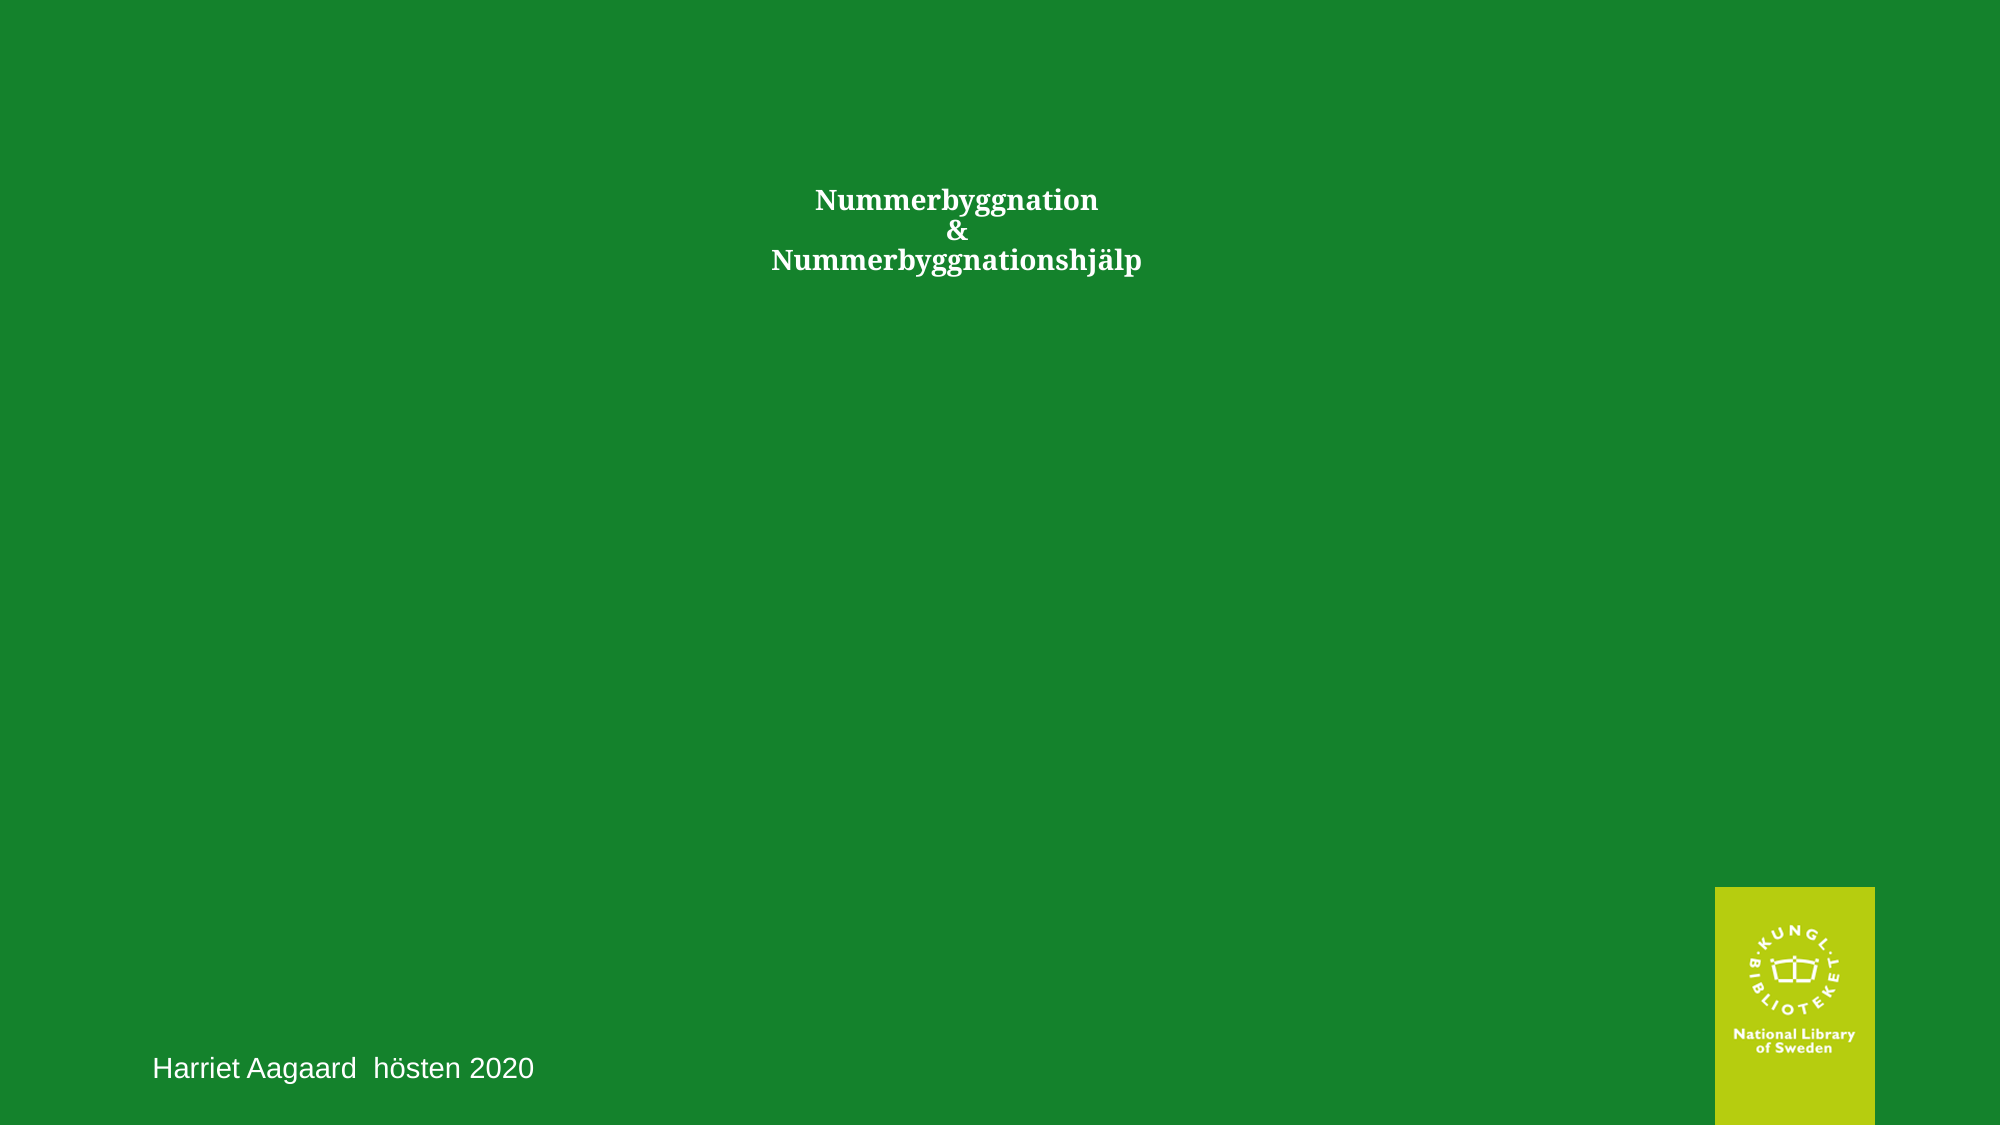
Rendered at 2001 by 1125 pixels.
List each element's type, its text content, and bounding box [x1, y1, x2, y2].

title Nummerbyggnation & Nummerbyggnationshjälp [137, 178, 1777, 321]
picture [1715, 887, 1875, 1125]
list Harriet Aagaard hösten 2020 [137, 1045, 862, 1103]
